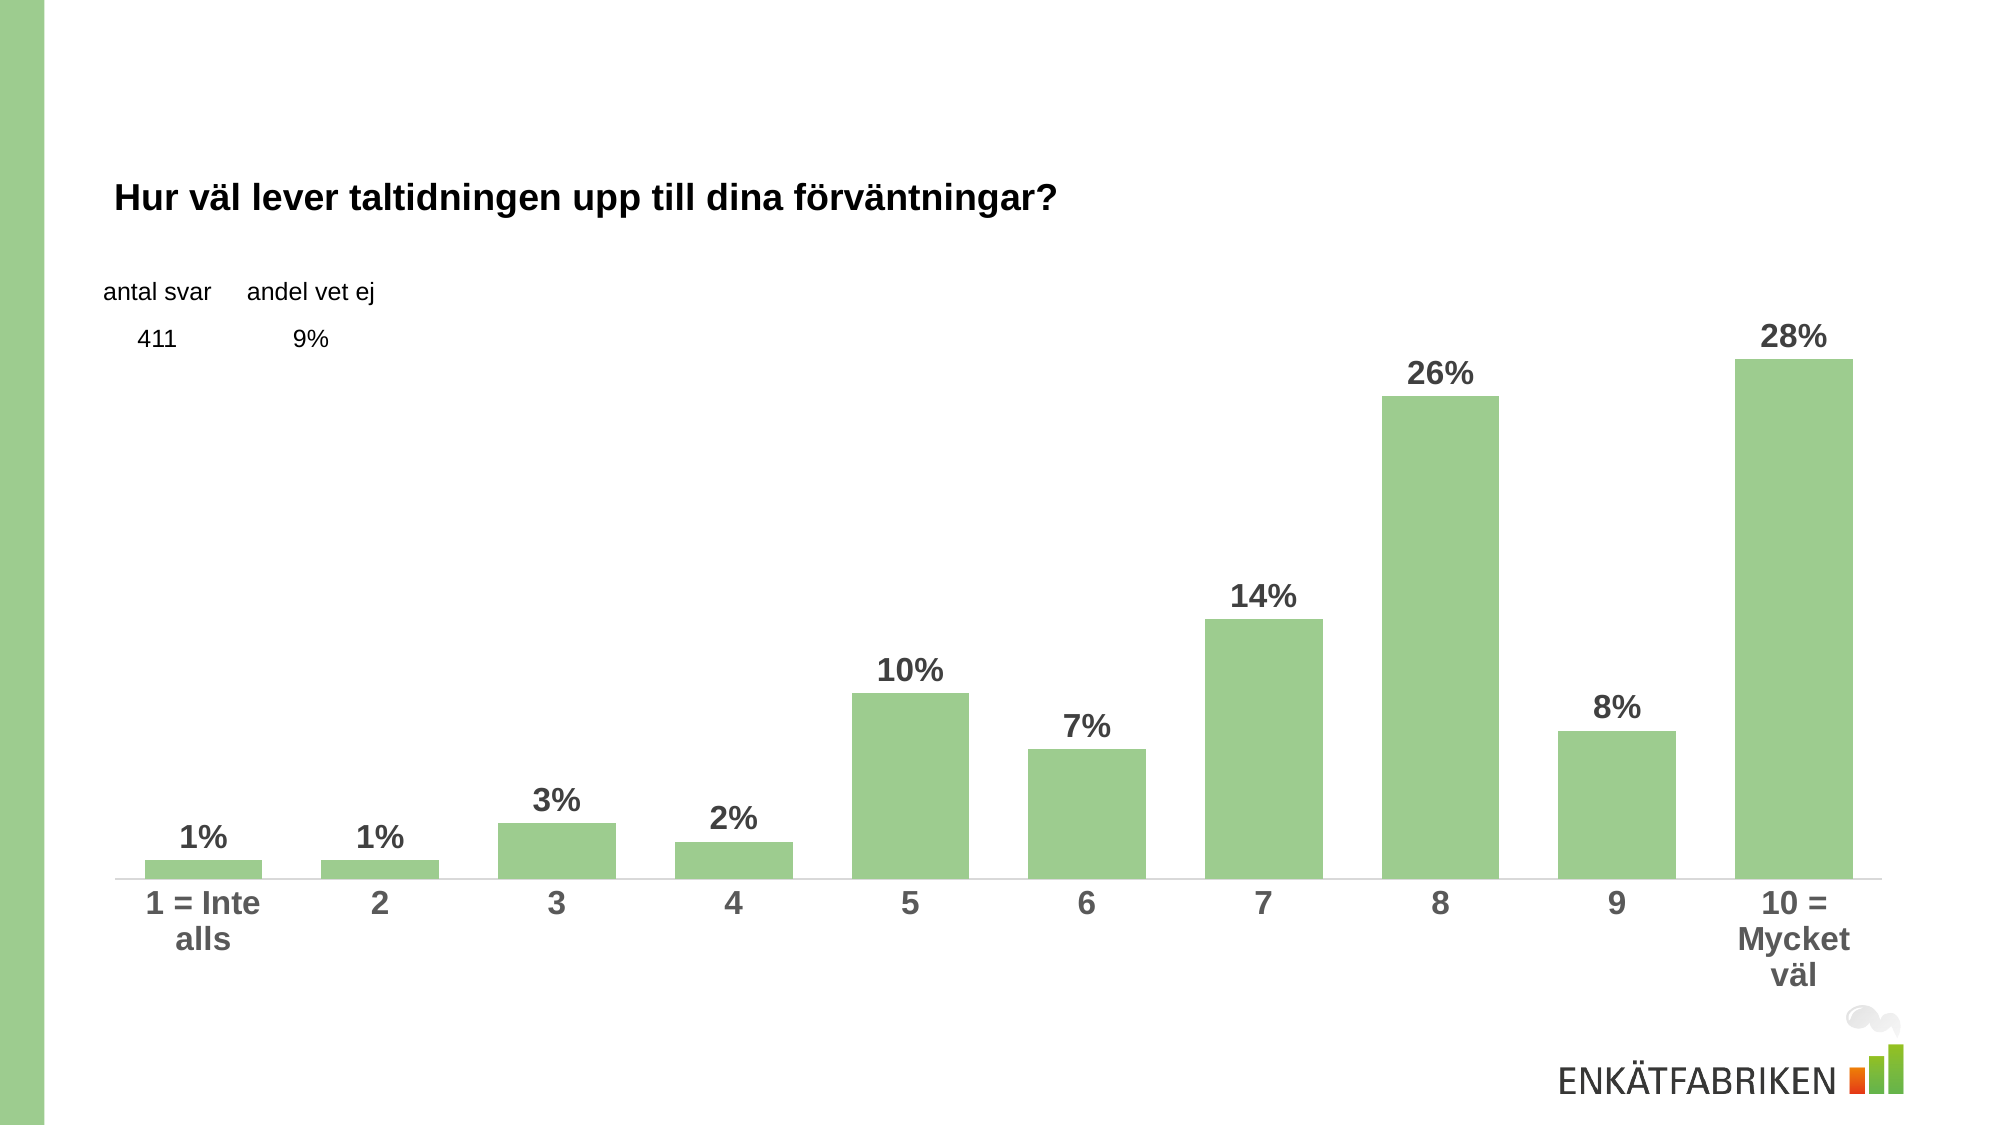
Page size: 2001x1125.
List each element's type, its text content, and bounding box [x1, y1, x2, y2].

title Hur väl lever taltidningen upp till dina förväntningar? [99, 76, 1892, 226]
table_header andel vet ej [234, 267, 388, 308]
text_box [80, 143, 1547, 308]
chart [78, 308, 1920, 1007]
picture [1560, 1007, 1904, 1094]
table_header antal svar [81, 267, 234, 308]
